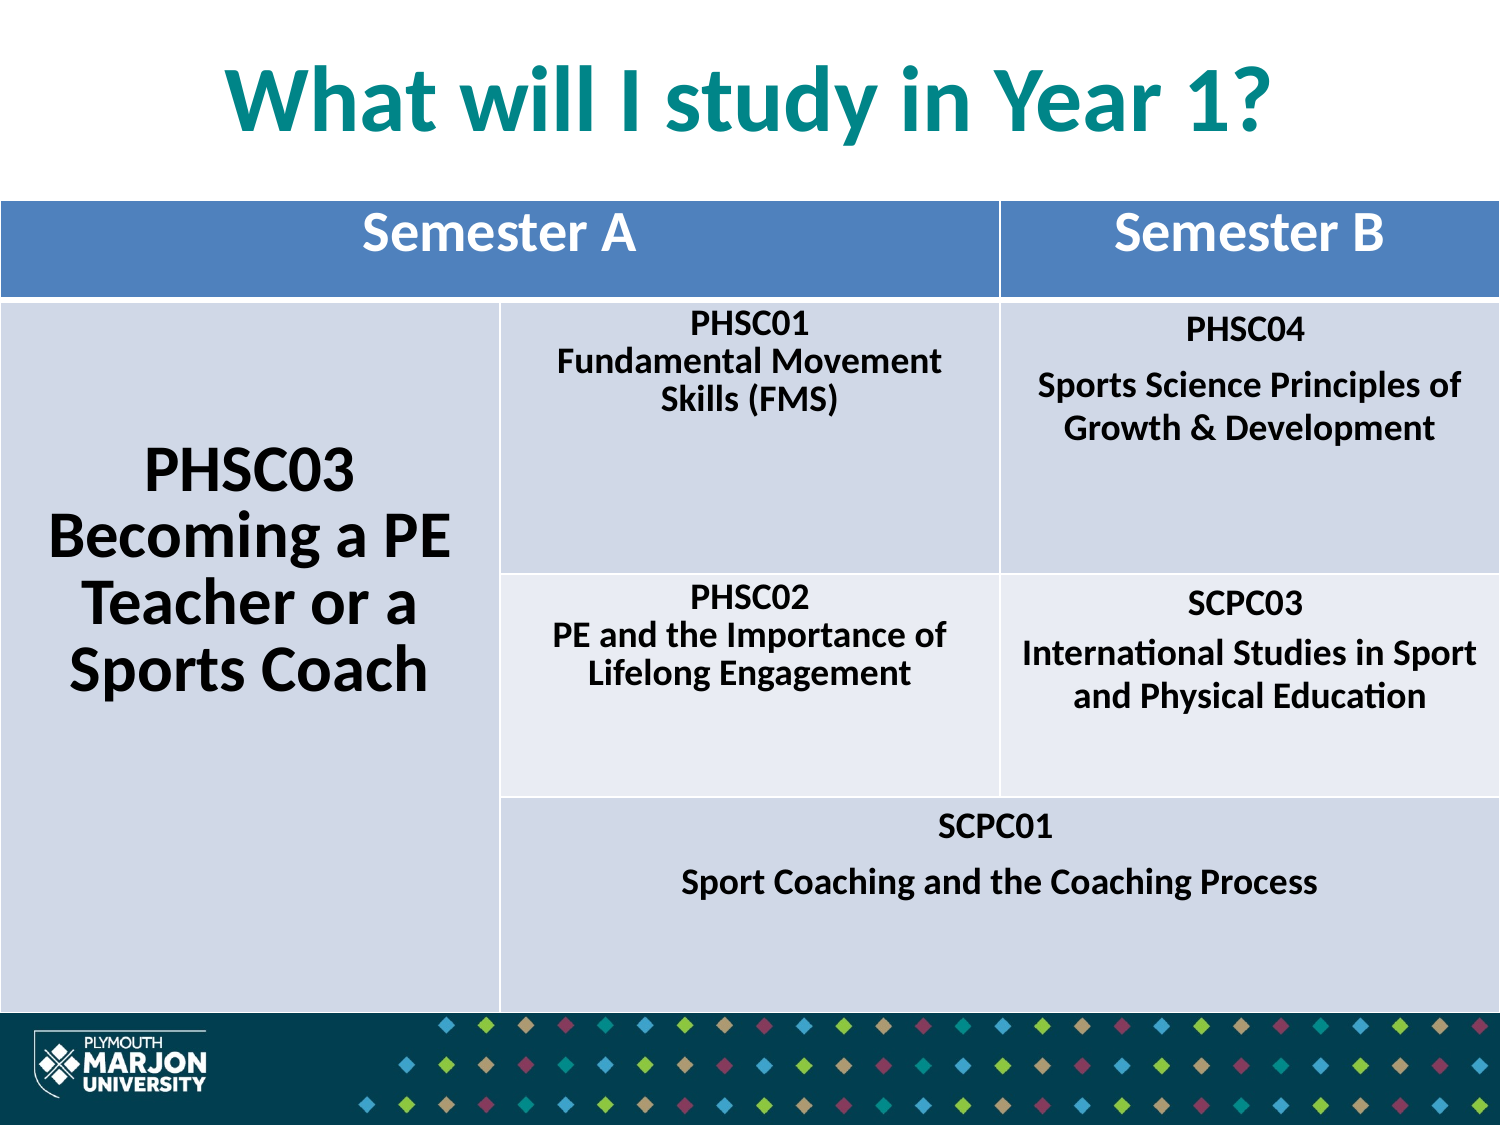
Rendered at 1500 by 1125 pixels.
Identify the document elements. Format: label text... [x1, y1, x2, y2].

picture [1354, 1019, 1367, 1033]
picture [84, 1076, 205, 1092]
picture [84, 1052, 206, 1074]
picture [716, 1058, 733, 1074]
picture [677, 1057, 693, 1073]
picture [440, 1018, 454, 1032]
picture [360, 1098, 374, 1112]
picture [638, 1018, 652, 1032]
picture [1074, 1058, 1090, 1074]
picture [1154, 1098, 1170, 1114]
picture [0, 0, 1500, 199]
picture [1034, 1098, 1051, 1114]
picture [1074, 1018, 1090, 1034]
picture [399, 1097, 415, 1113]
picture [835, 1018, 853, 1034]
picture [677, 1097, 693, 1114]
picture [1274, 1099, 1288, 1112]
picture [1314, 1018, 1328, 1034]
table_cell PHSC02 PE and the Importance of Lifelong Engagement [501, 575, 999, 796]
picture [518, 1017, 534, 1033]
picture [1470, 1018, 1488, 1034]
picture [1194, 1098, 1210, 1114]
picture [1392, 1018, 1409, 1035]
picture [916, 1058, 931, 1074]
picture [1473, 1059, 1487, 1073]
picture [836, 1057, 853, 1074]
picture [796, 1058, 812, 1074]
table_cell PHSC03 Becoming a PE Teacher or a Sports Coach [1, 303, 499, 1012]
picture [438, 1097, 454, 1113]
picture [1433, 1099, 1447, 1113]
title What will I study in Year 1? [75, 0, 1425, 188]
picture [1352, 1058, 1369, 1075]
picture [1392, 1057, 1409, 1074]
picture [559, 1057, 574, 1072]
picture [916, 1099, 930, 1113]
picture [795, 1098, 812, 1115]
picture [756, 1098, 773, 1114]
picture [599, 1058, 612, 1072]
picture [1432, 1018, 1448, 1034]
picture [914, 1018, 932, 1034]
picture [637, 1097, 654, 1113]
table_header Semester A [1, 201, 999, 297]
table_header Semester B [1001, 201, 1499, 297]
picture [518, 1056, 534, 1073]
picture [636, 1056, 653, 1073]
picture [677, 1016, 693, 1033]
table_cell SCPC03 International Studies in Sport and Physical Education [1001, 575, 1499, 796]
picture [438, 1056, 455, 1073]
picture [1314, 1059, 1328, 1073]
picture [876, 1098, 891, 1113]
picture [558, 1017, 574, 1033]
picture [34, 1030, 204, 1073]
picture [1035, 1057, 1051, 1074]
picture [1155, 1019, 1169, 1033]
picture [1115, 1059, 1129, 1073]
picture [478, 1096, 494, 1113]
picture [518, 1097, 533, 1112]
picture [996, 1019, 1010, 1033]
picture [1193, 1018, 1210, 1035]
picture [798, 1019, 811, 1033]
picture [956, 1018, 970, 1034]
picture [718, 1099, 732, 1112]
picture [757, 1018, 772, 1035]
table_cell PHSC01 Fundamental Movement Skills (FMS) [501, 303, 999, 573]
picture [597, 1096, 614, 1113]
picture [1274, 1058, 1289, 1074]
picture [39, 1044, 80, 1084]
picture [955, 1098, 971, 1114]
table_cell SCPC01 Sport Coaching and the Coaching Process [501, 798, 1499, 1012]
picture [1114, 1098, 1130, 1114]
picture [1034, 1018, 1051, 1035]
picture [717, 1017, 733, 1033]
picture [598, 1017, 613, 1033]
picture [1076, 1099, 1089, 1113]
picture [836, 1098, 852, 1114]
picture [995, 1058, 1011, 1074]
picture [1115, 1018, 1130, 1034]
picture [956, 1059, 970, 1073]
picture [1234, 1018, 1249, 1034]
picture [995, 1098, 1011, 1114]
picture [1312, 1097, 1329, 1114]
picture [1471, 1097, 1488, 1114]
picture [400, 1058, 413, 1072]
picture [1352, 1097, 1369, 1115]
table_cell PHSC04 Sports Science Principles of Growth & Development [1001, 303, 1499, 573]
picture [757, 1059, 771, 1073]
picture [478, 1017, 494, 1033]
picture [85, 1037, 162, 1049]
picture [1392, 1098, 1408, 1114]
picture [478, 1057, 494, 1073]
picture [1432, 1058, 1448, 1074]
picture [1234, 1056, 1250, 1074]
picture [1193, 1057, 1210, 1074]
picture [1273, 1018, 1291, 1034]
picture [1234, 1098, 1249, 1113]
picture [875, 1058, 892, 1074]
picture [876, 1018, 891, 1034]
picture [559, 1098, 573, 1112]
picture [1153, 1058, 1170, 1074]
